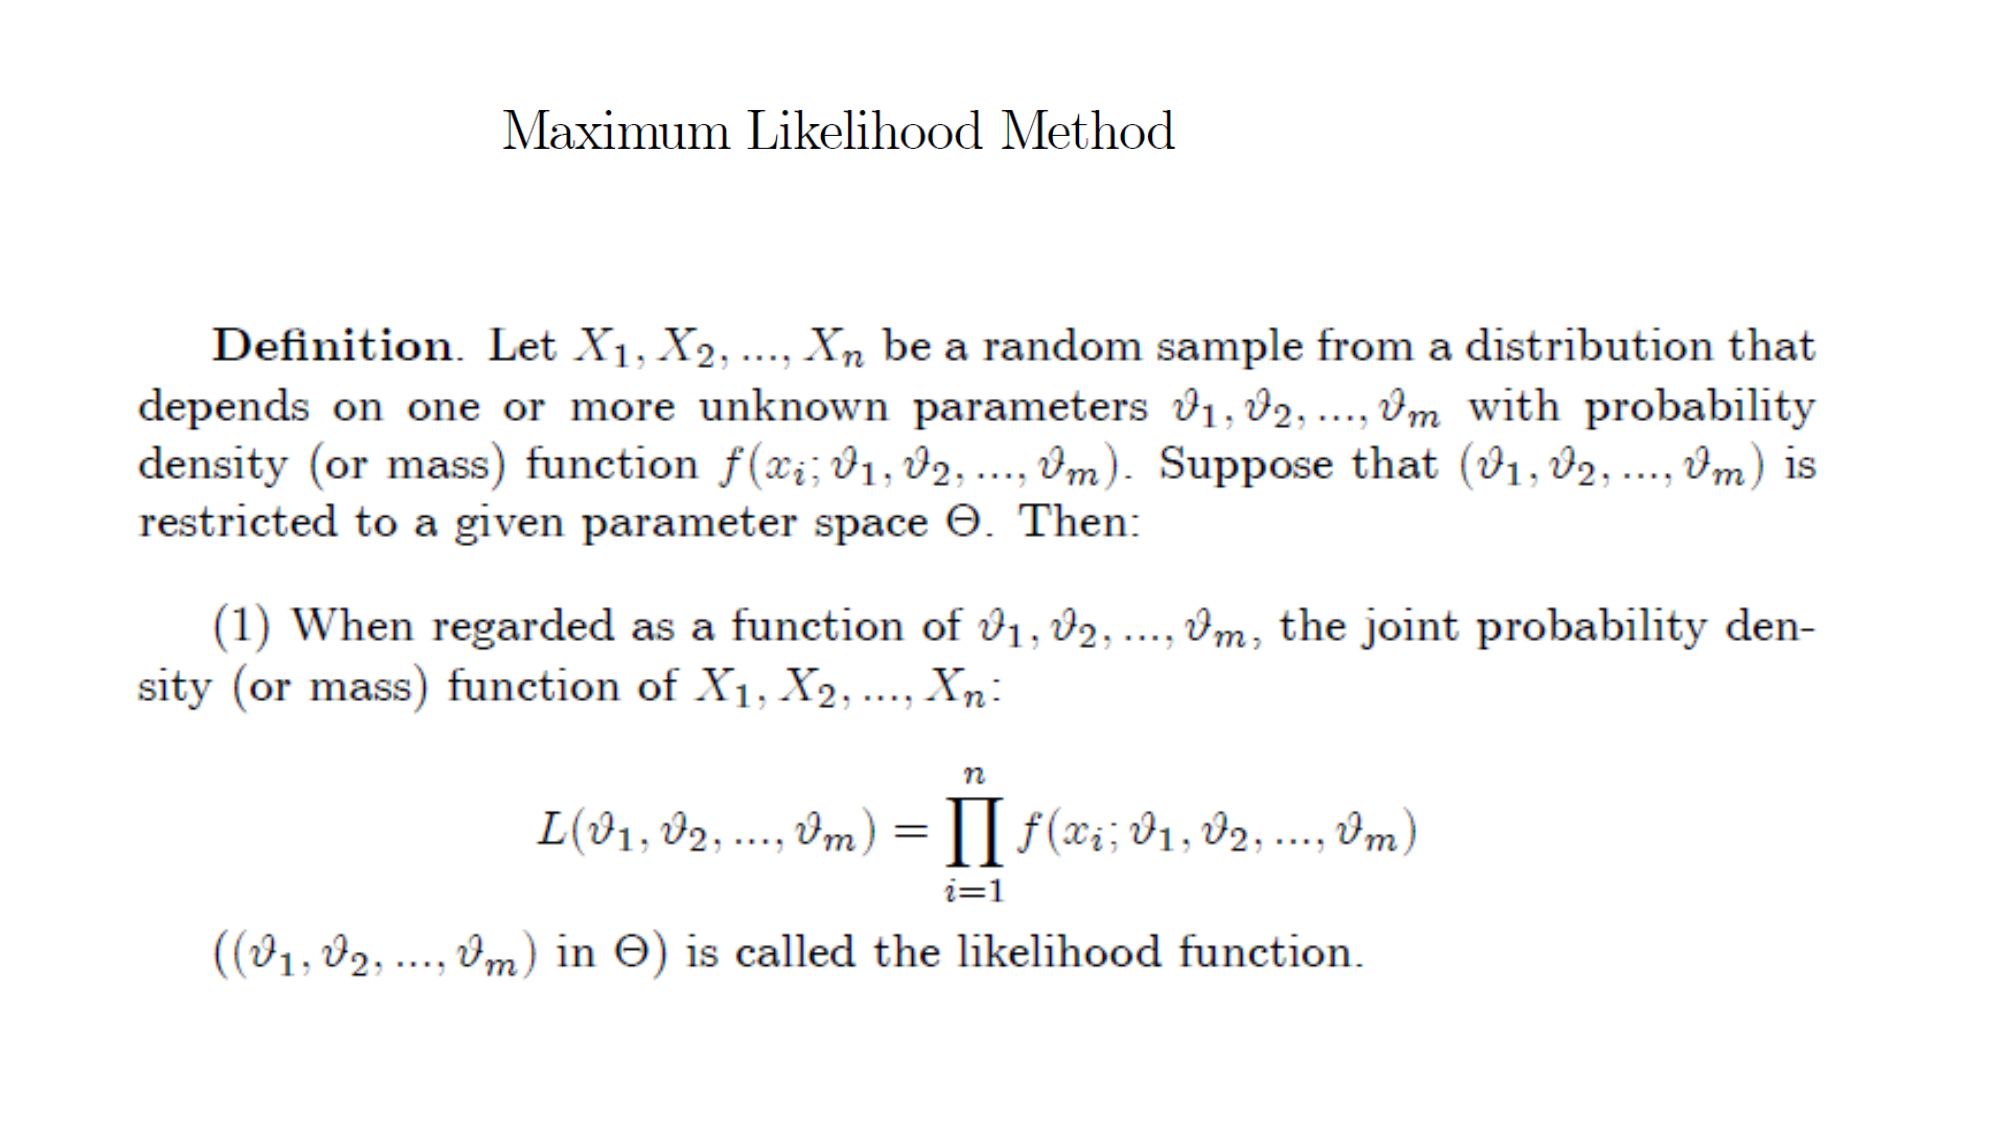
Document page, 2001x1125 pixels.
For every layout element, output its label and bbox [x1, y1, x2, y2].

picture [88, 310, 2000, 993]
picture [495, 96, 1192, 162]
